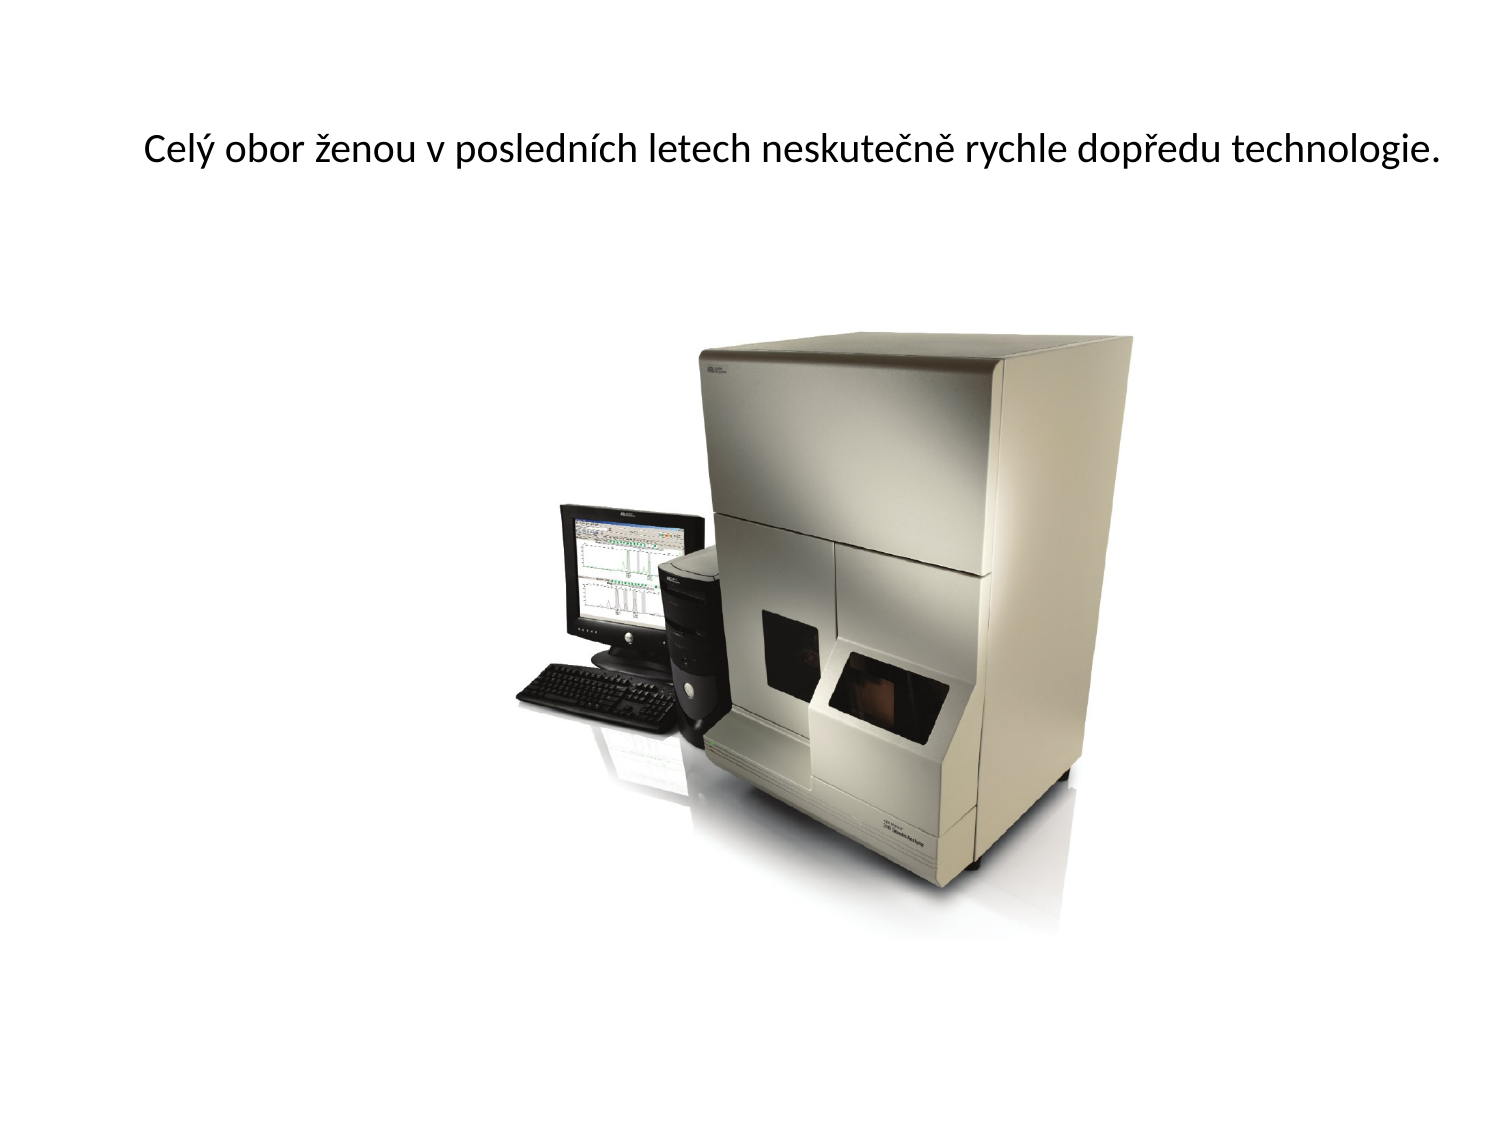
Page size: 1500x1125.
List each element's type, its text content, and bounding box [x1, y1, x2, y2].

picture [478, 290, 1153, 940]
text_box Celý obor ženou v posledních letech neskutečně rychle dopředu technologie. [129, 113, 1458, 179]
